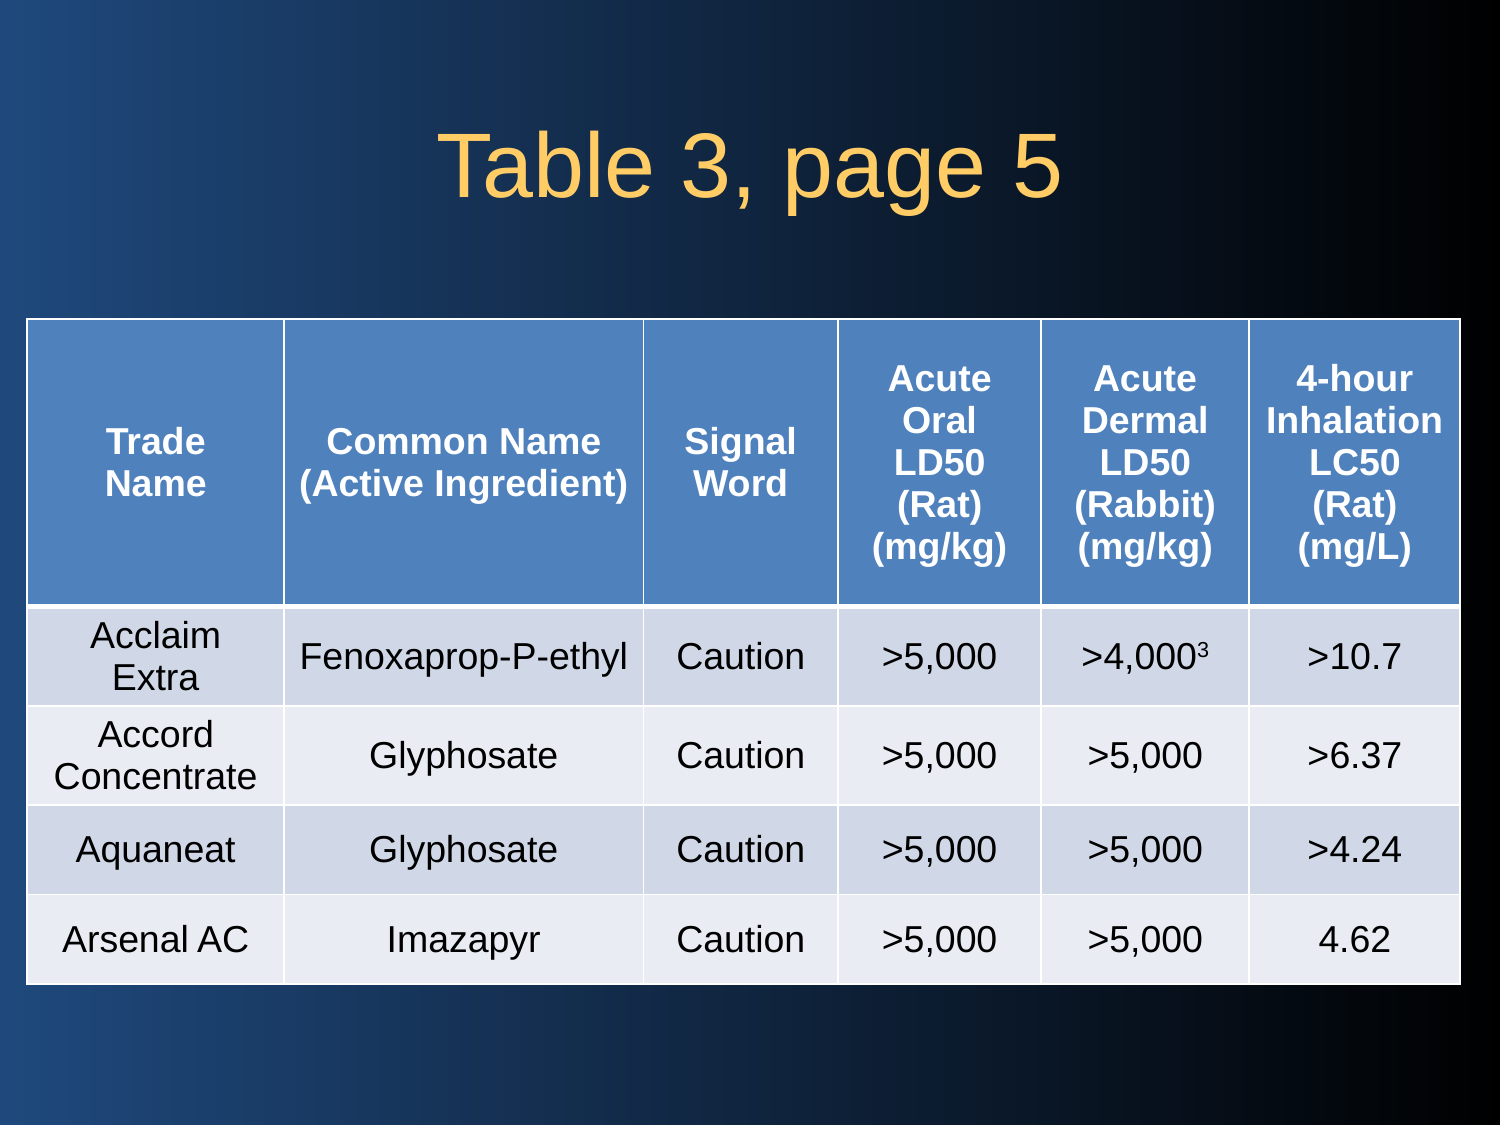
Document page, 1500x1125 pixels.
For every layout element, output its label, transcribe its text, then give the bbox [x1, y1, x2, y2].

table_header Trade Name [28, 320, 283, 604]
table_header Signal Word [644, 320, 837, 604]
table_cell >5,000 [1042, 707, 1248, 804]
table_header Common Name (Active Ingredient) [285, 320, 643, 604]
table_cell >5,000 [839, 707, 1040, 804]
table_cell Caution [644, 707, 837, 804]
table_cell >5,000 [1042, 895, 1248, 983]
table_cell Imazapyr [285, 895, 643, 983]
table_cell Acclaim Extra [28, 609, 283, 705]
table_cell >5,000 [839, 895, 1040, 983]
table_cell >10.7 [1250, 609, 1459, 705]
table_cell >5,000 [839, 609, 1040, 705]
table_header 4-hour Inhalation LC50 (Rat) (mg/L) [1250, 320, 1459, 604]
table_cell Caution [644, 895, 837, 983]
table_cell Caution [644, 806, 837, 894]
table_cell Arsenal AC [28, 895, 283, 983]
table_header Acute Oral LD50 (Rat) (mg/kg) [839, 320, 1040, 604]
table_cell Glyphosate [285, 806, 643, 894]
table_cell >5,000 [1042, 806, 1248, 894]
table_header Acute Dermal LD50 (Rabbit) (mg/kg) [1042, 320, 1248, 604]
table_cell Fenoxaprop-P-ethyl [285, 609, 643, 705]
table_cell 4.62 [1250, 895, 1459, 983]
table_cell Aquaneat [28, 806, 283, 894]
table_cell >5,000 [839, 806, 1040, 894]
table_cell Caution [644, 609, 837, 705]
table_cell Accord Concentrate [28, 707, 283, 804]
table_cell Glyphosate [285, 707, 643, 804]
table_cell >4.24 [1250, 806, 1459, 894]
table_cell >4,0003 [1042, 609, 1248, 705]
title Table 3, page 5 [75, 67, 1425, 255]
table_cell >6.37 [1250, 707, 1459, 804]
